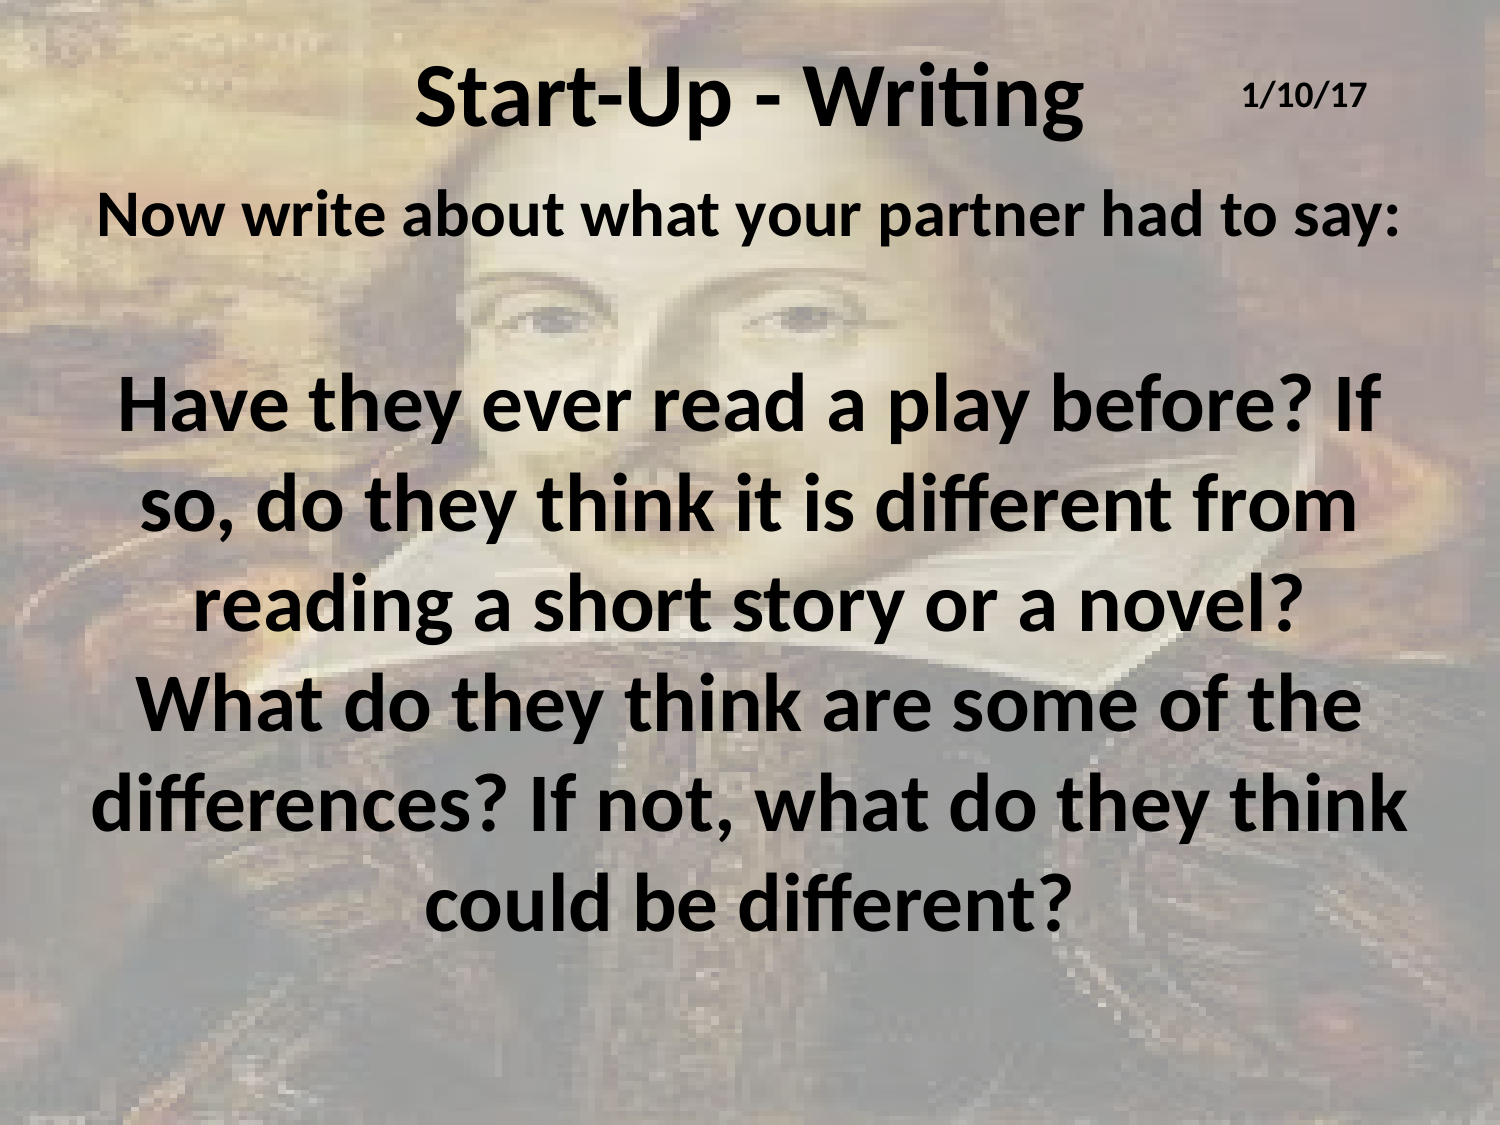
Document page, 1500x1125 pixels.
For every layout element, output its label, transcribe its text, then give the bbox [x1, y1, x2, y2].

text_box 1/10/17 [1179, 62, 1430, 123]
title Start-Up - Writing [75, 12, 1425, 162]
list Now write about what your partner had to say: Have they ever read a play before? If so, do they think it is different from reading a short story or a novel? What do they think are some of the differences? If not, what do they think could be different? [75, 162, 1425, 1088]
